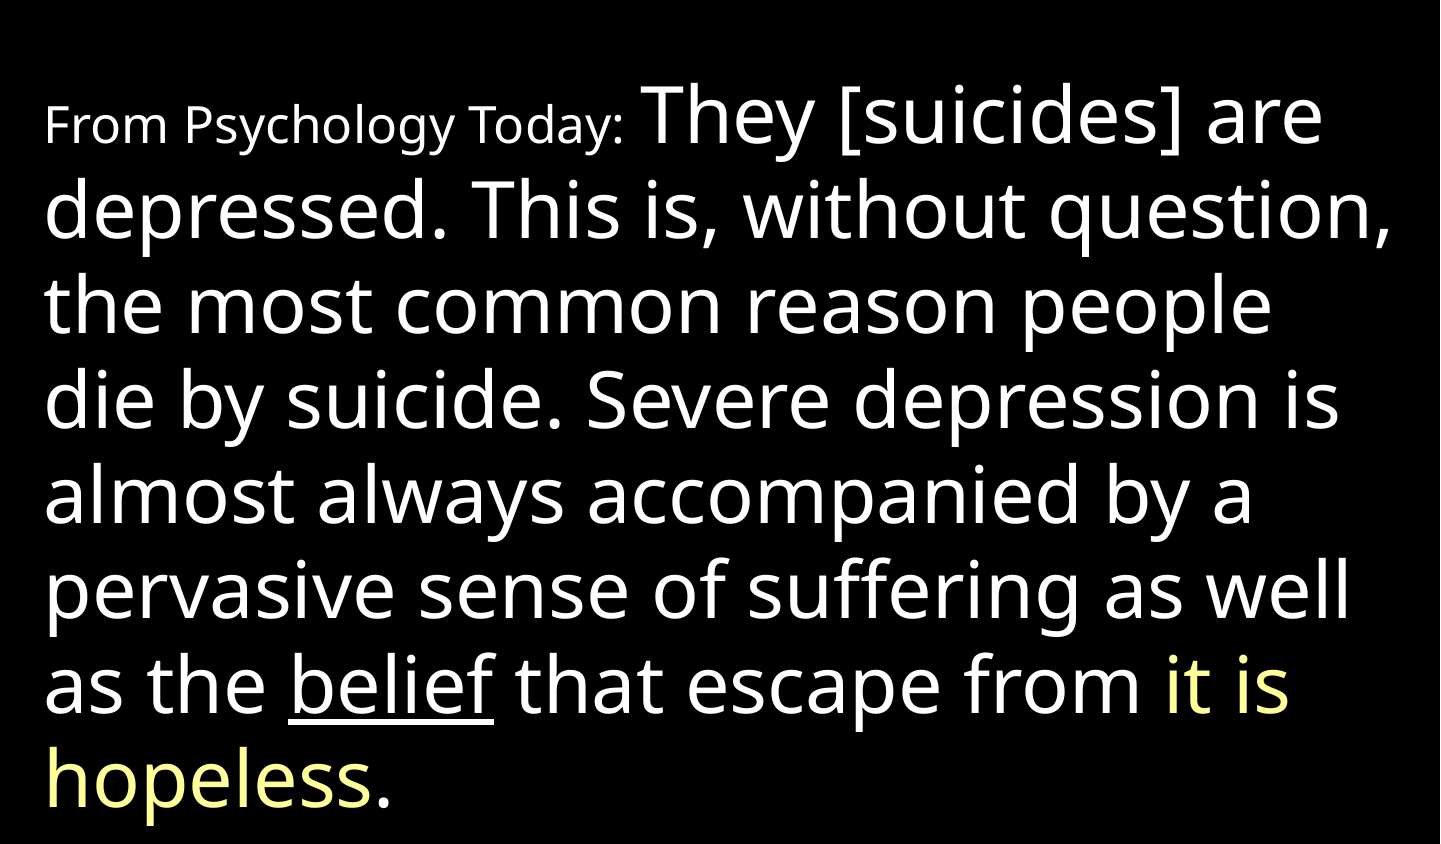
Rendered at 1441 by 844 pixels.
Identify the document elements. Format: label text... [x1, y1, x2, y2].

subtitle From Psychology Today: They [suicides] are depressed. This is, without question, the most common reason people die by suicide. Severe depression is almost always accompanied by a pervasive sense of suffering as well as the belief that escape from it is hopeless. [32, 59, 1408, 844]
